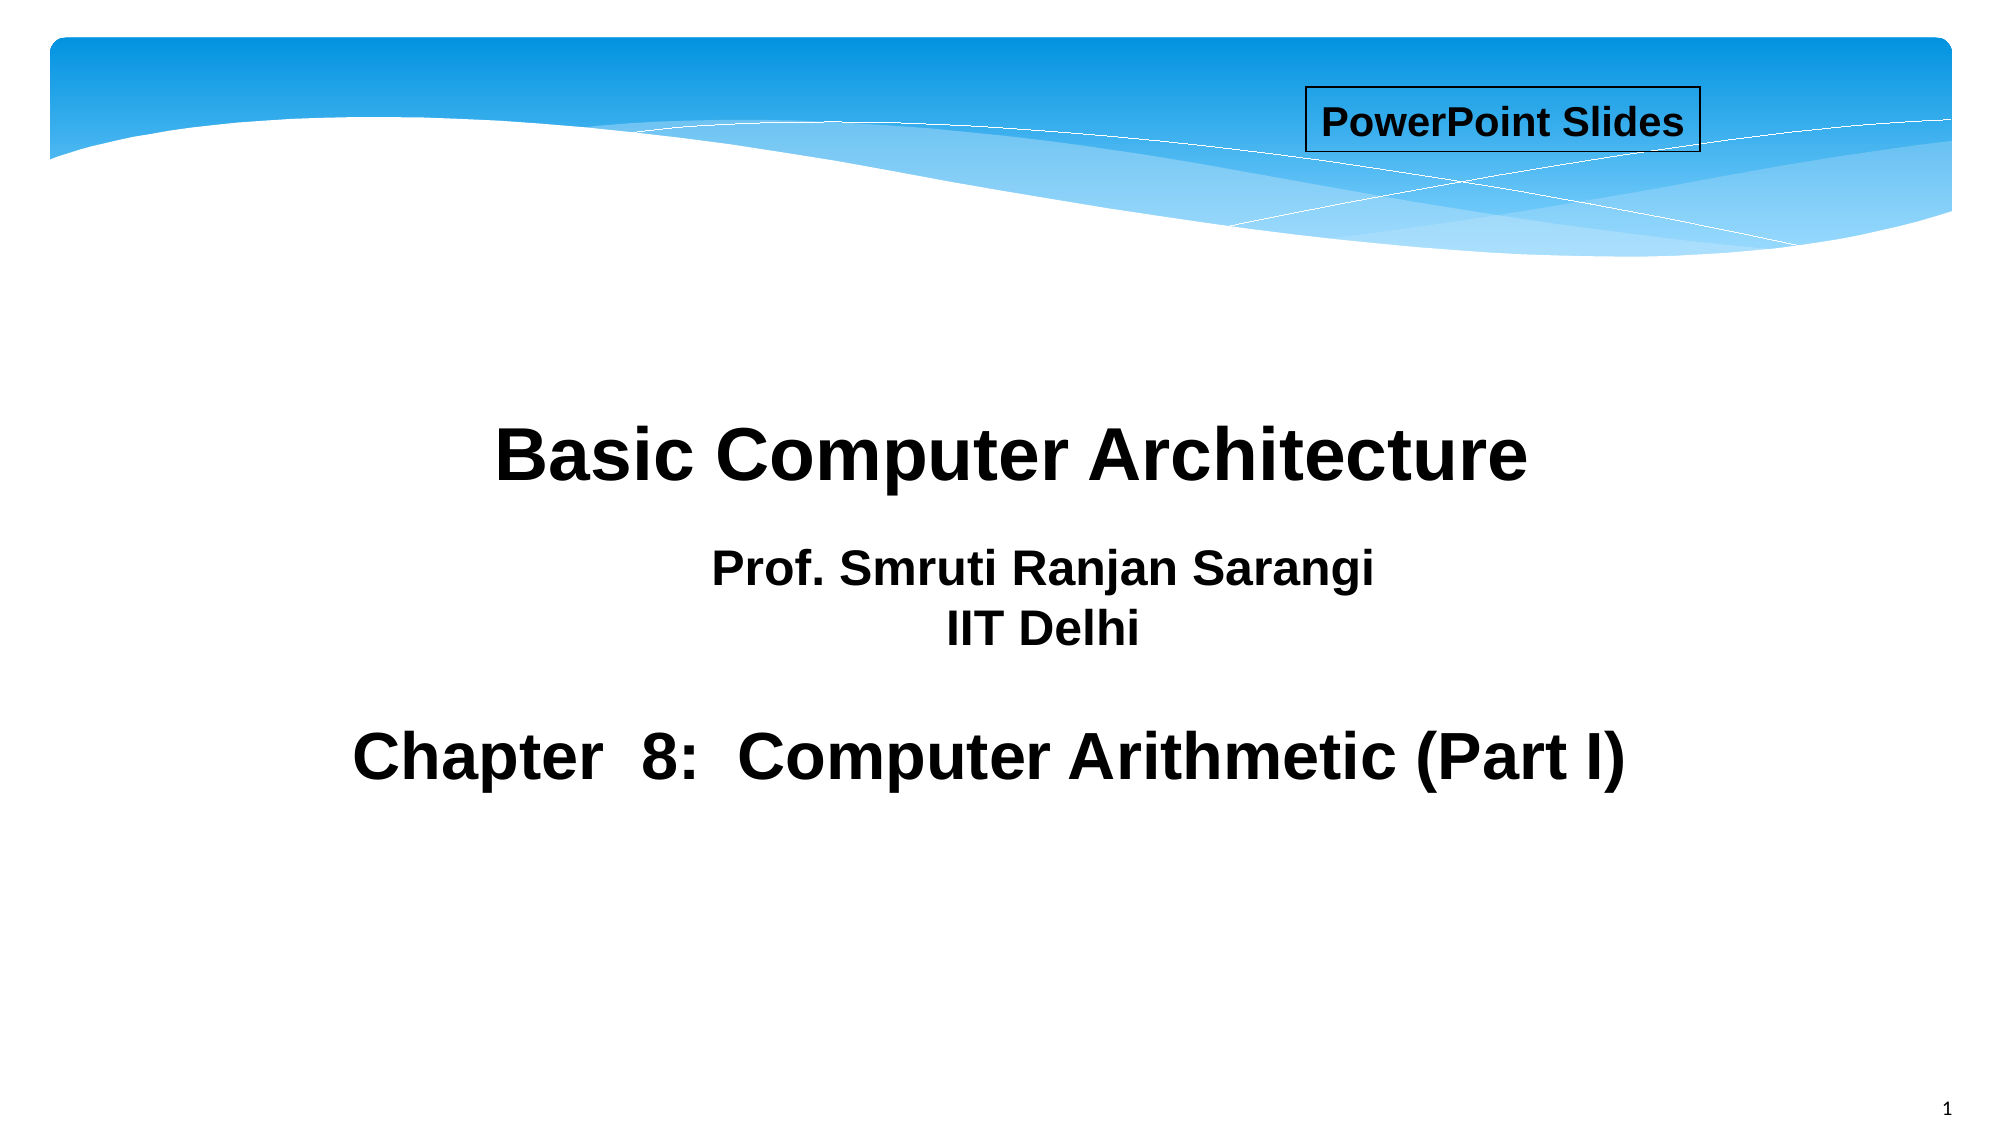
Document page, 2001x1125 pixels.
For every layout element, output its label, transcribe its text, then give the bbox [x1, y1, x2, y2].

text_box Basic Computer Architecture [479, 398, 1545, 504]
text_box Chapter 8: Computer Arithmetic (Part I) [287, 713, 1713, 794]
text_box Prof. Smruti Ranjan Sarangi IIT Delhi [662, 528, 1425, 664]
text_box PowerPoint Slides [1306, 86, 1700, 152]
